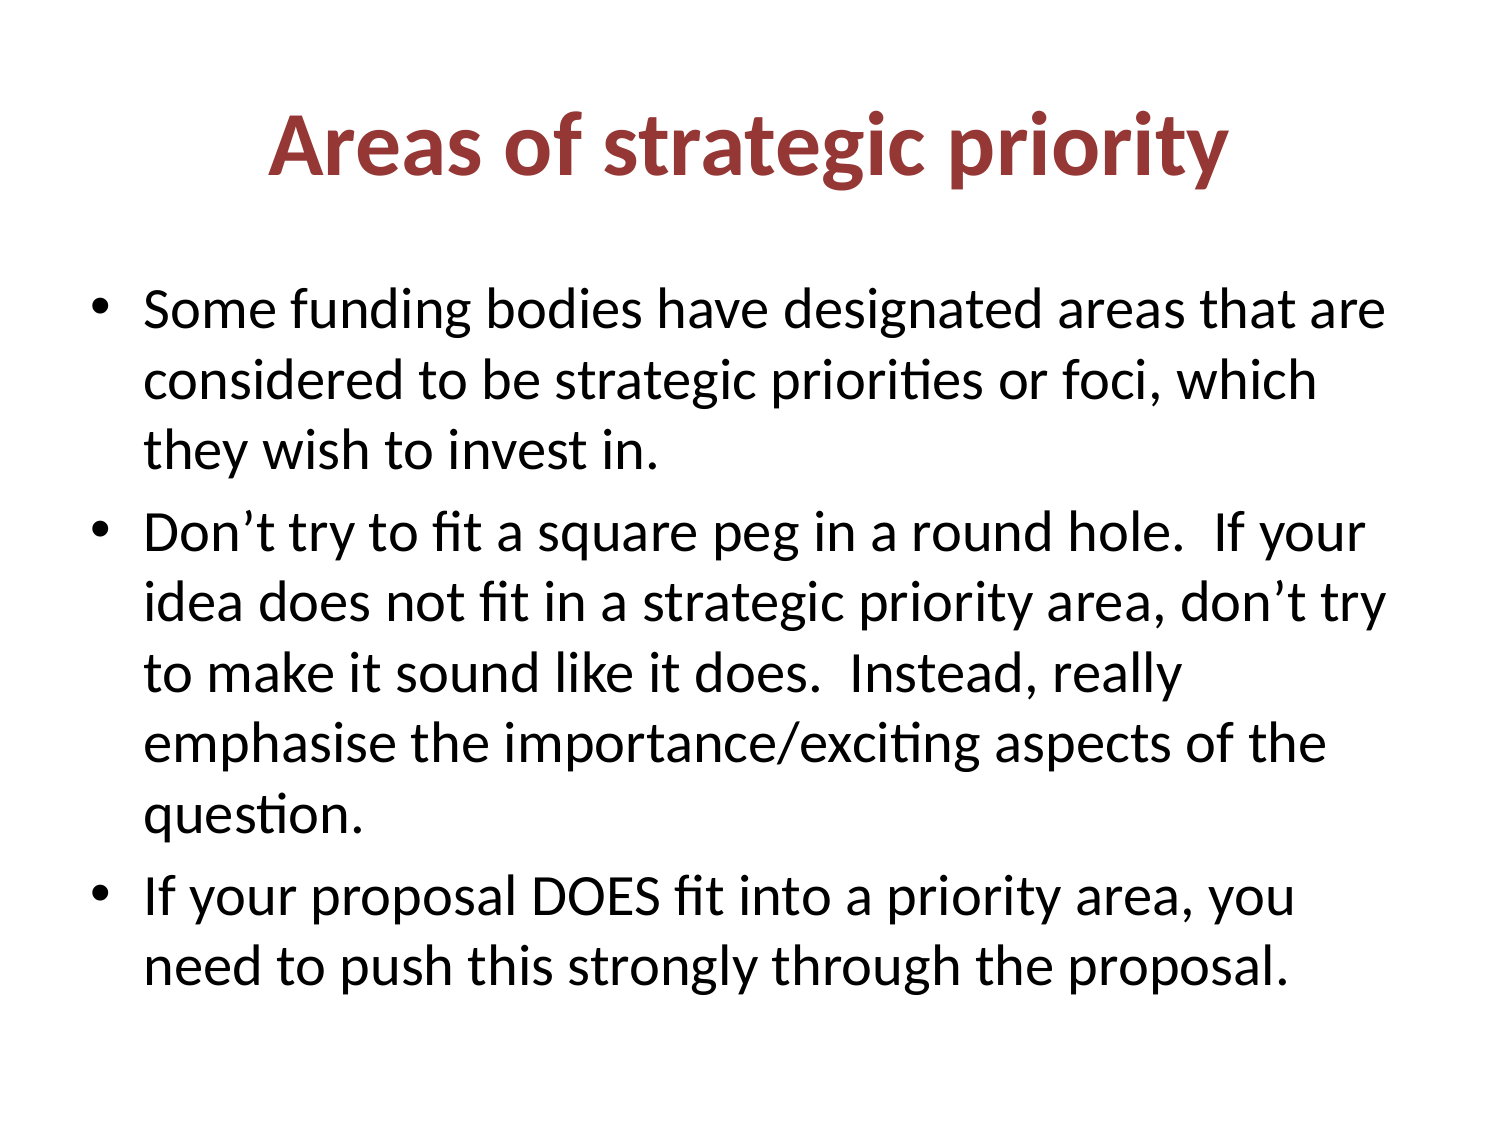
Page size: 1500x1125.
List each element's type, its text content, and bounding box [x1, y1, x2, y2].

title Areas of strategic priority [75, 45, 1425, 233]
list Some funding bodies have designated areas that are considered to be strategic priorities or foci, which they wish to invest in. Don’t try to fit a square peg in a round hole. If your idea does not fit in a strategic priority area, don’t try to make it sound like it does. Instead, really emphasise the importance/exciting aspects of the question. If your proposal DOES fit into a priority area, you need to push this strongly through the proposal. [75, 262, 1425, 1005]
